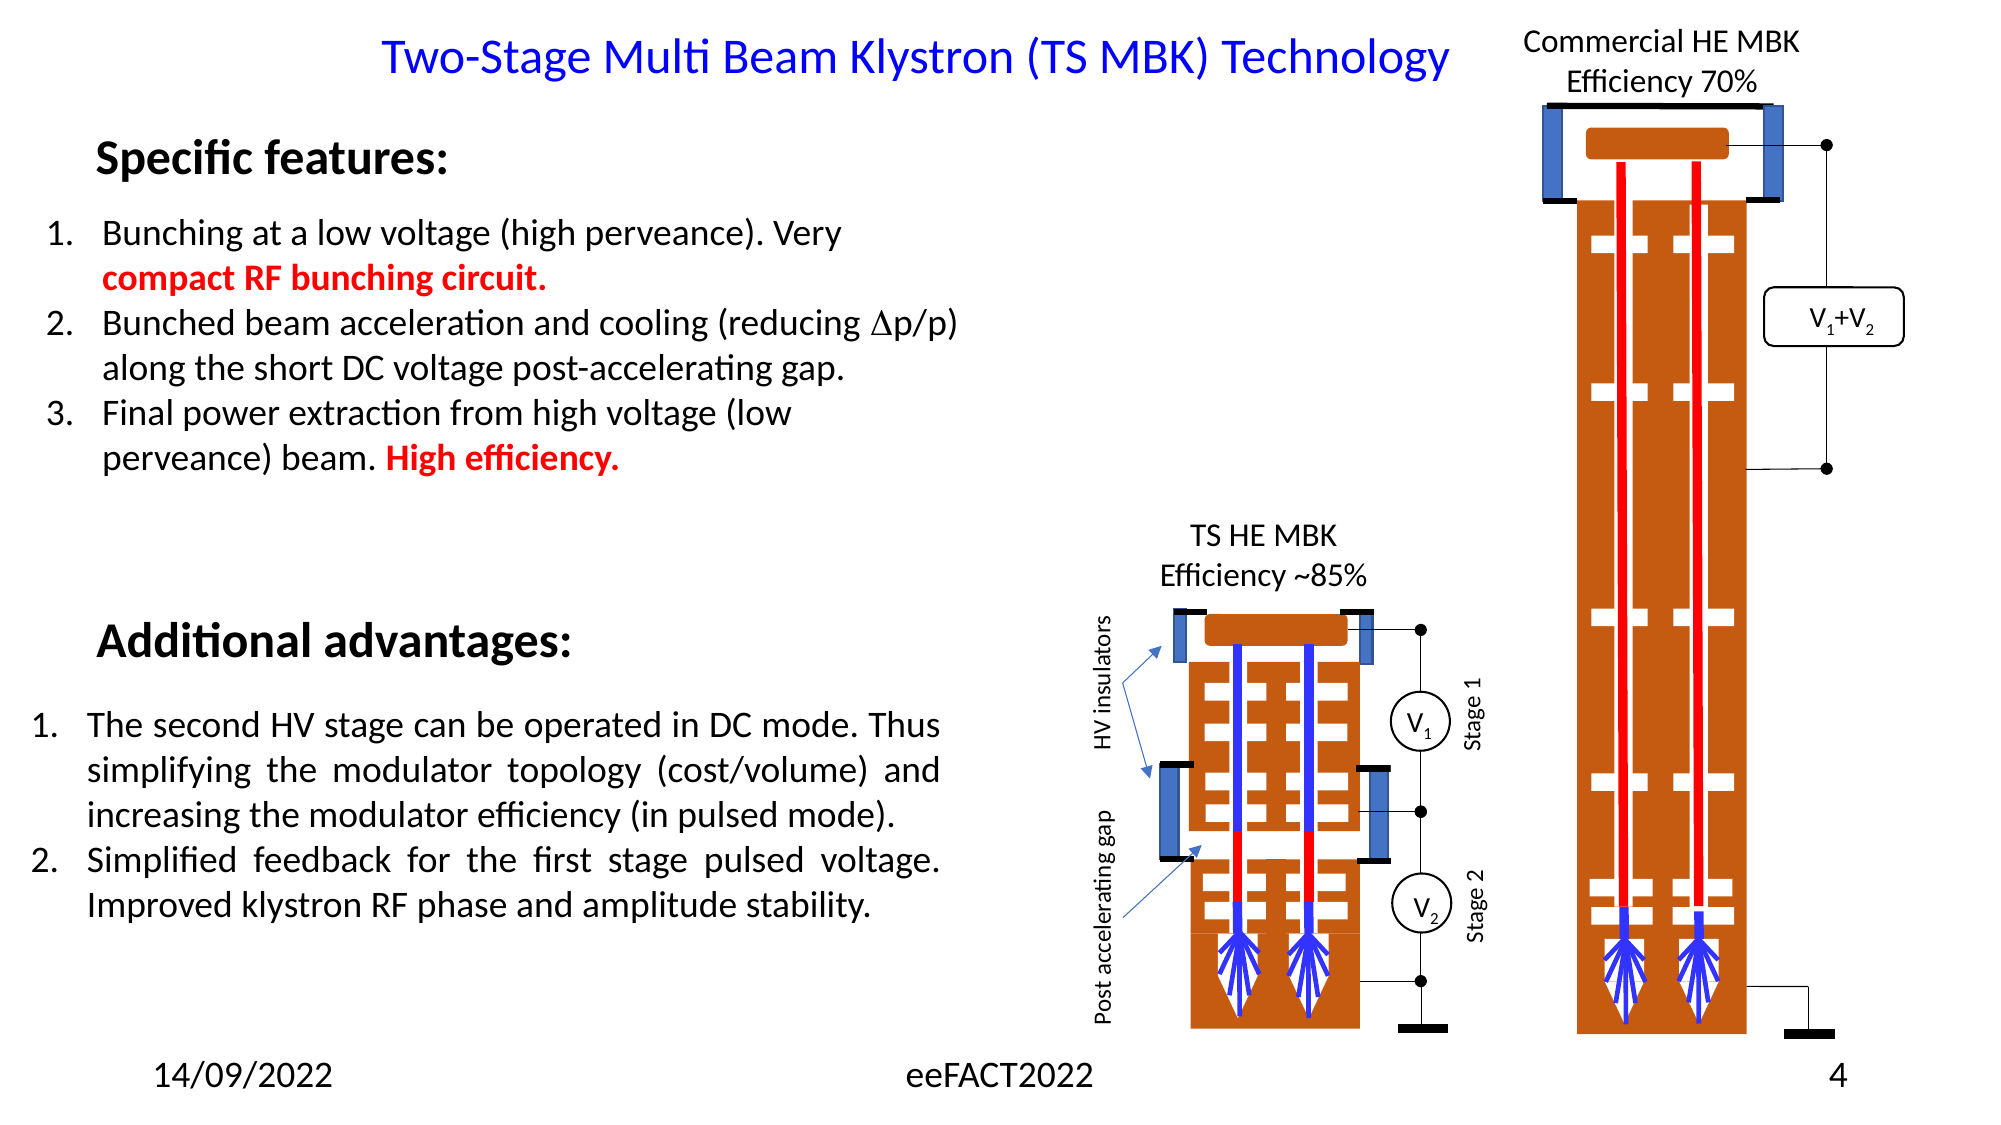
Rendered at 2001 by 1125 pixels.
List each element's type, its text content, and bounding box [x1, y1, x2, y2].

slide_number 4 [1412, 1042, 1863, 1103]
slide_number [137, 1042, 588, 1103]
text_box Bunching at a low voltage (high perveance). Very compact RF bunching circuit. Bunched beam acceleration and cooling (reducing p/p) along the short DC voltage post-accelerating gap. Final power extraction from high voltage (low perveance) beam. High efficiency. [31, 200, 985, 485]
text_box Additional advantages: [81, 599, 588, 675]
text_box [1077, 105, 1904, 1041]
text_box Specific features: [80, 116, 465, 192]
text_box Commercial HE MBK Efficiency 70% [1508, 11, 1816, 105]
text_box Two-Stage Multi Beam Klystron (TS MBK) Technology [366, 15, 1466, 91]
footer eeFACT2022 [662, 1042, 1338, 1103]
text_box The second HV stage can be operated in DC mode. Thus simplifying the modulator topology (cost/volume) and increasing the modulator efficiency (in pulsed mode). Simplified feedback for the first stage pulsed voltage. Improved klystron RF phase and amplitude stability. [15, 693, 957, 933]
